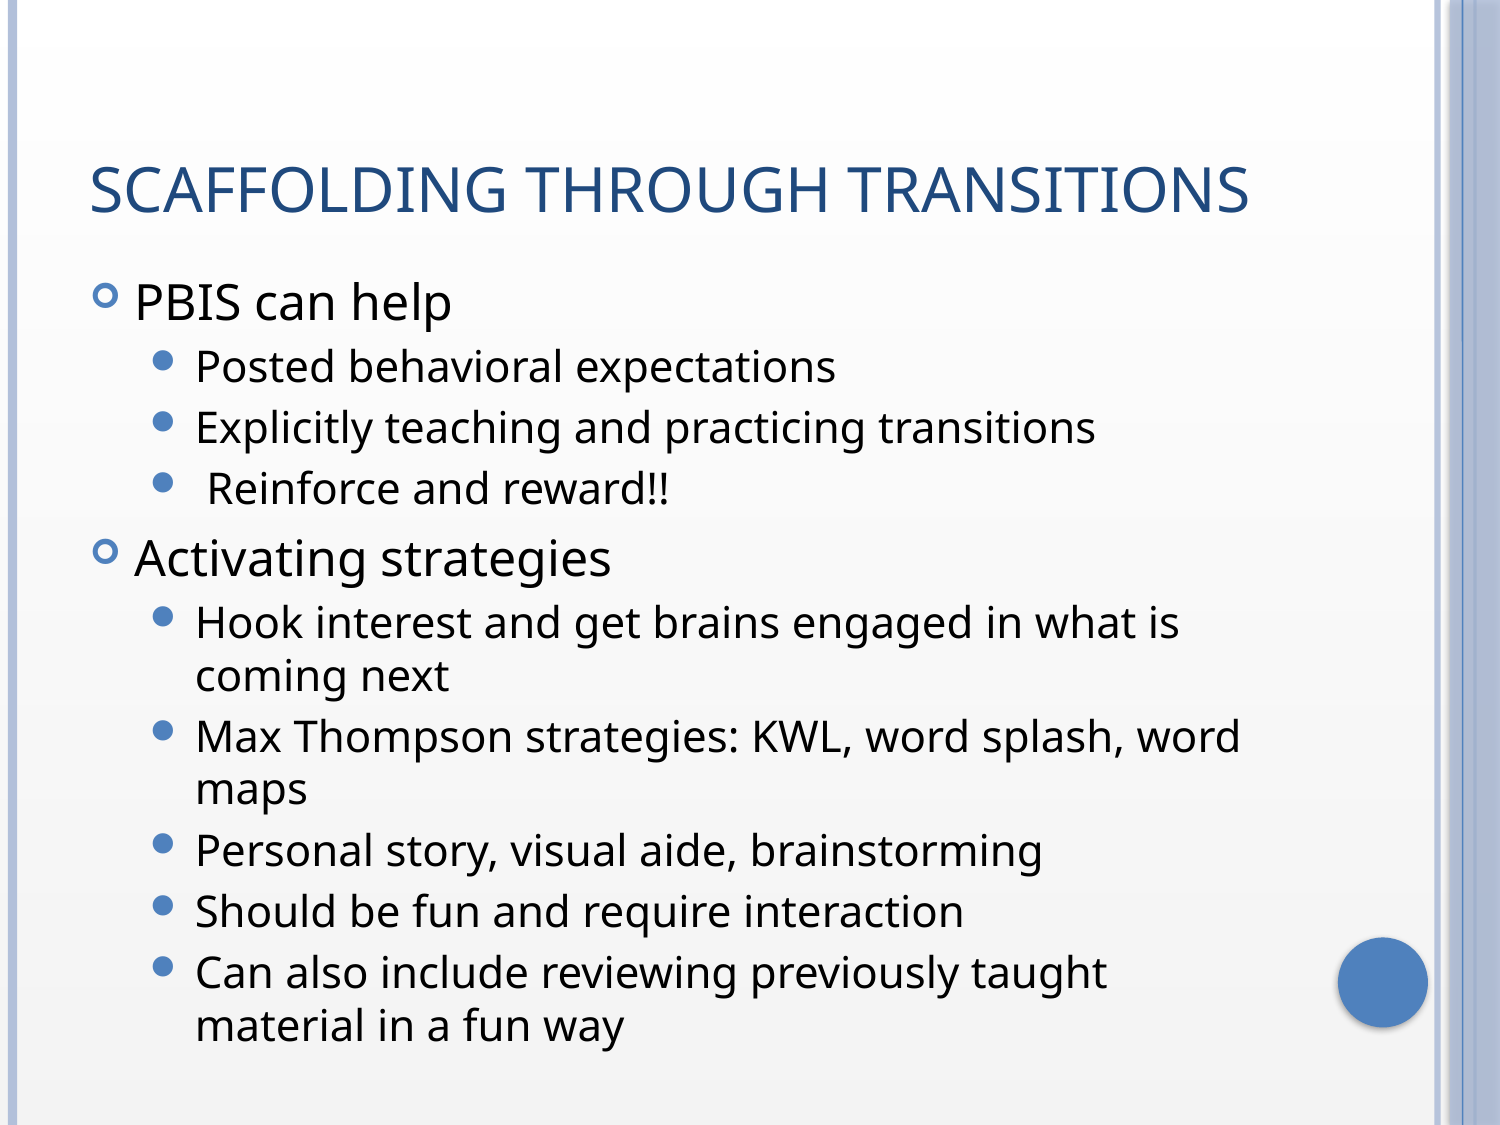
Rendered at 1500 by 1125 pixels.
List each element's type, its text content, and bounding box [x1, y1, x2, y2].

list PBIS can help Posted behavioral expectations Explicitly teaching and practicing transitions Reinforce and reward!! Activating strategies Hook interest and get brains engaged in what is coming next Max Thompson strategies: KWL, word splash, word maps Personal story, visual aide, brainstorming Should be fun and require interaction Can also include reviewing previously taught material in a fun way [75, 262, 1300, 1062]
title Scaffolding through transitions [75, 45, 1300, 233]
